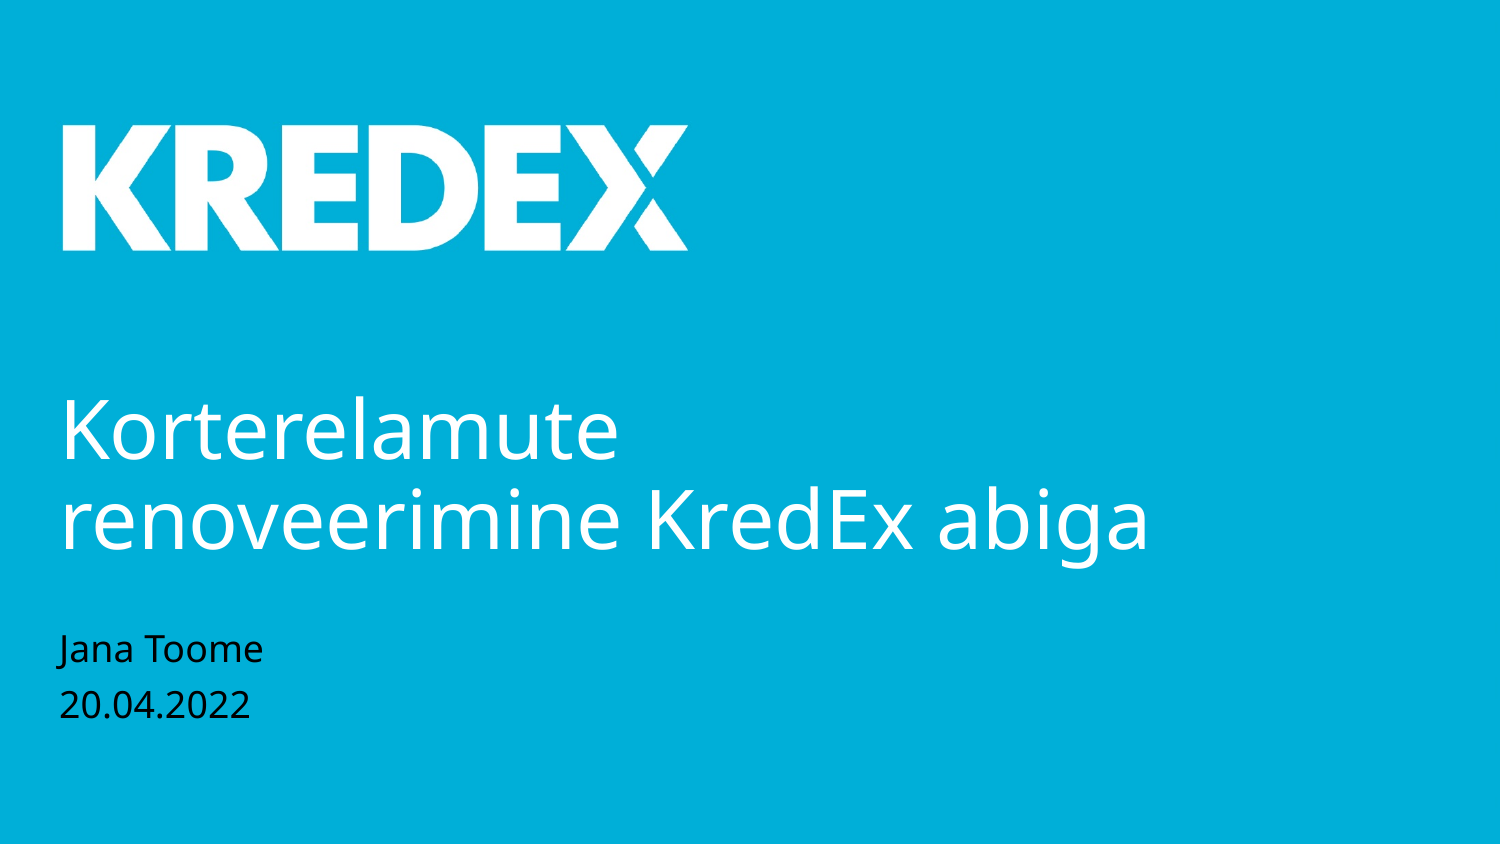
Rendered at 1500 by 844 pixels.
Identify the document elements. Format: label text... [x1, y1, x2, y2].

subtitle Jana Toome 20.04.2022 [44, 622, 1170, 741]
picture [566, 124, 647, 251]
picture [62, 124, 171, 251]
title Korterelamute renoveerimine KredEx abiga [44, 358, 1170, 575]
picture [169, 124, 278, 251]
picture [635, 199, 687, 251]
picture [634, 124, 687, 176]
picture [368, 124, 478, 251]
picture [484, 124, 561, 251]
picture [281, 123, 361, 251]
